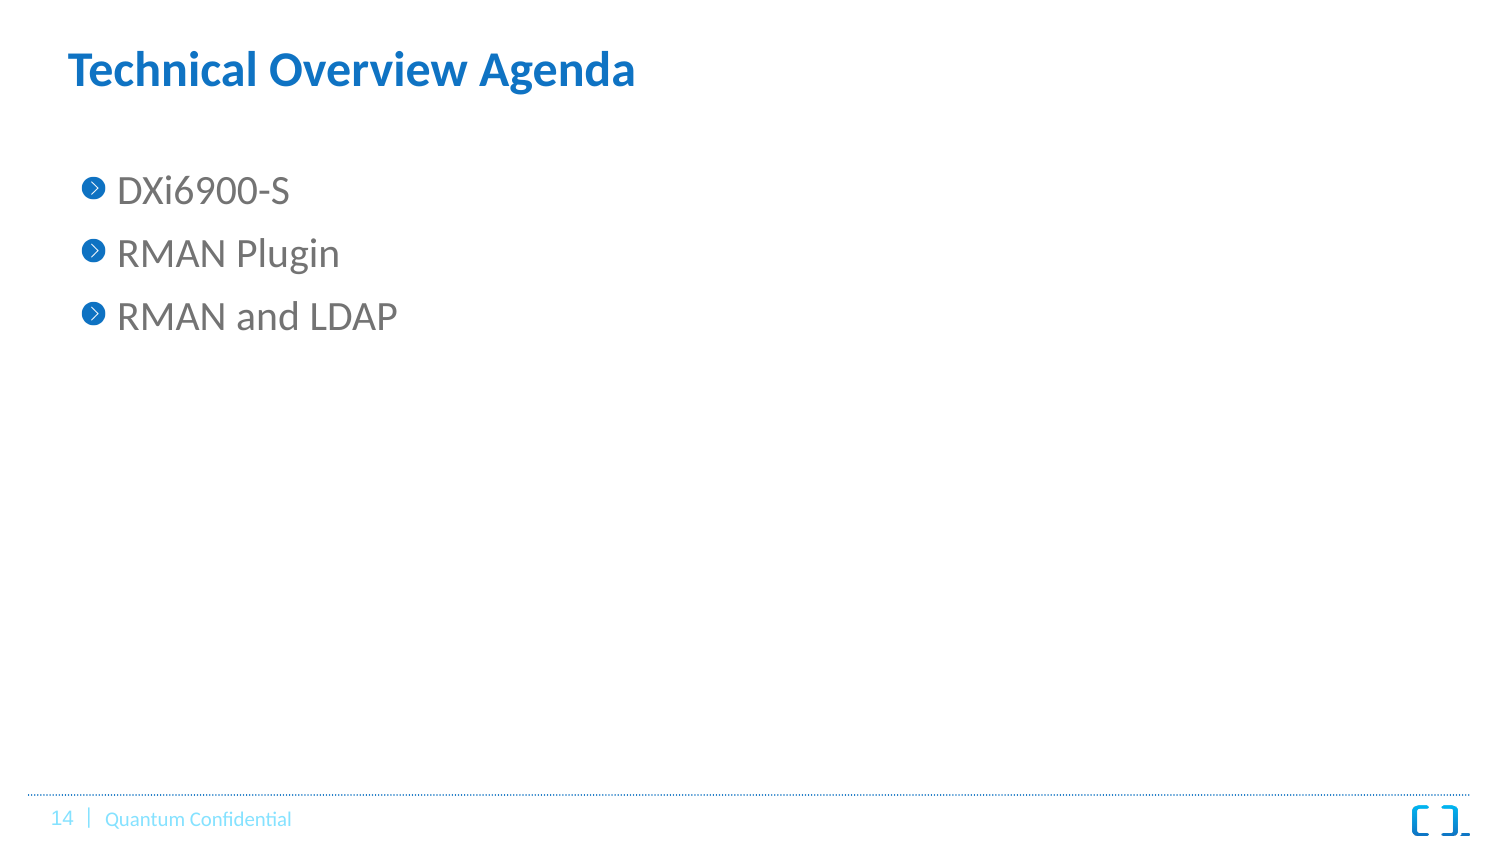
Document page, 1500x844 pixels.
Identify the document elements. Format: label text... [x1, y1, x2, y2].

picture [1412, 805, 1470, 836]
title Technical Overview Agenda [52, 31, 1413, 111]
picture [79, 174, 108, 202]
picture [79, 236, 108, 265]
list DXi6900-S RMAN Plugin RMAN and LDAP [64, 155, 1413, 743]
picture [79, 299, 108, 328]
